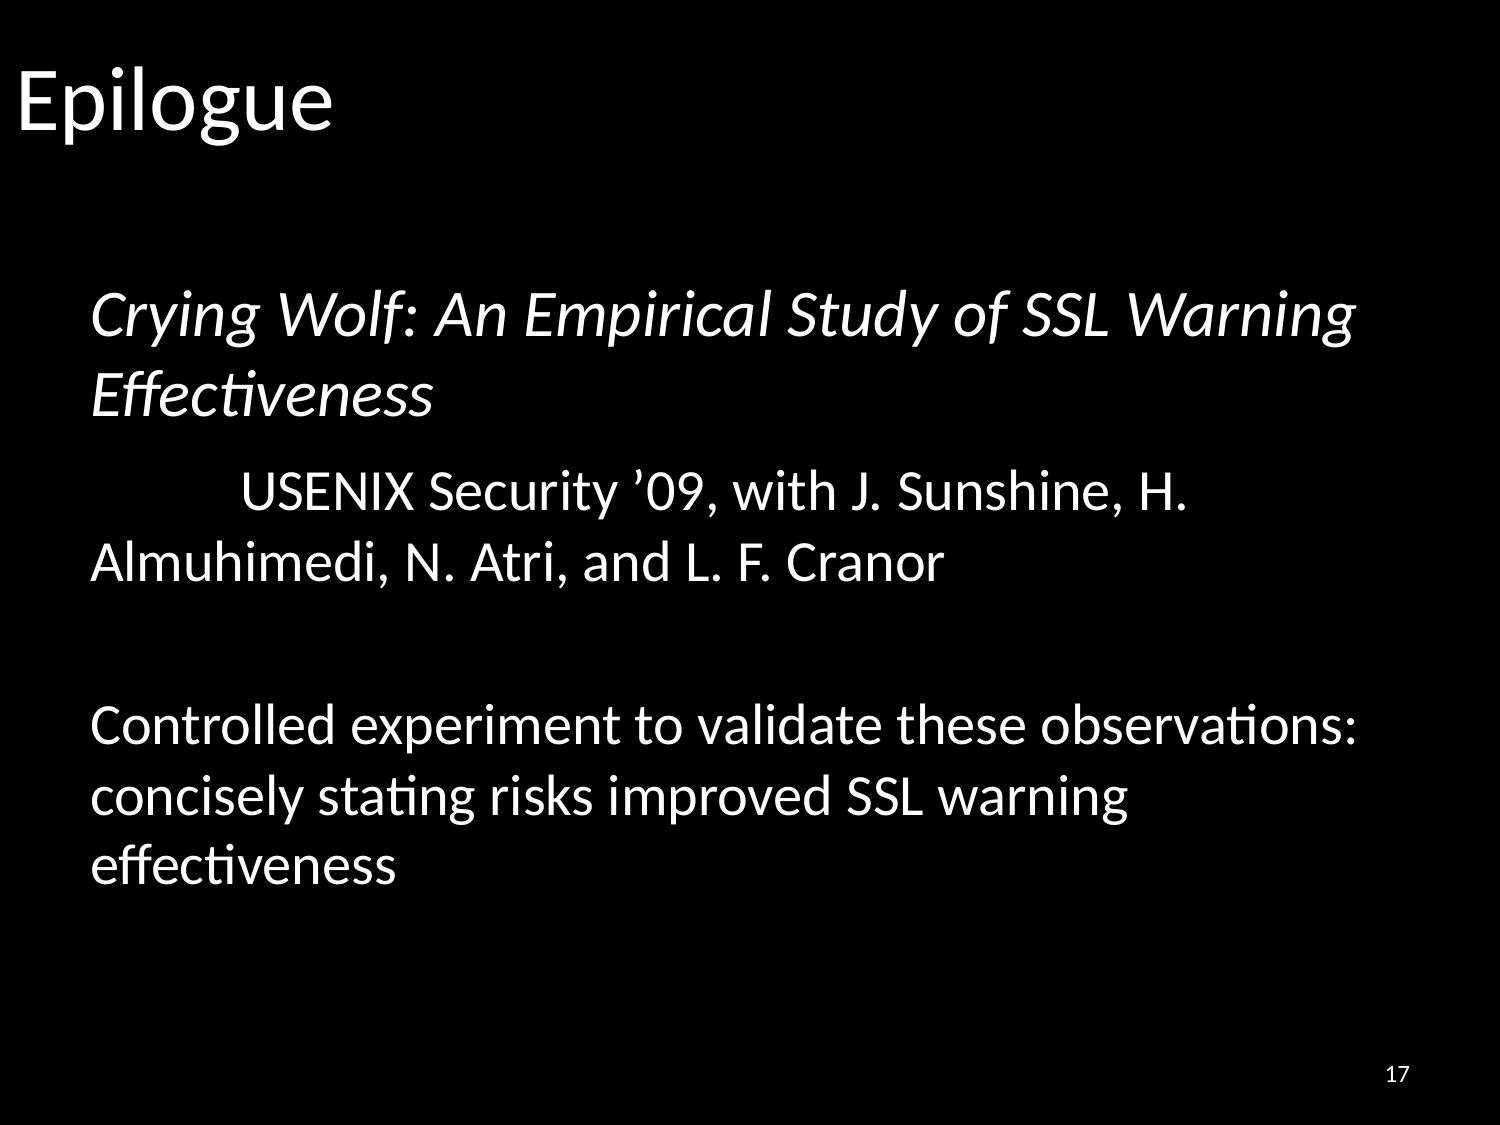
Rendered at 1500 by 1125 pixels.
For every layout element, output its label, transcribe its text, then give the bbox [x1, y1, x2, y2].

slide_number 17 [1074, 1042, 1425, 1103]
title Epilogue [0, 0, 1350, 188]
list Crying Wolf: An Empirical Study of SSL Warning Effectiveness USENIX Security ’09, with J. Sunshine, H. Almuhimedi, N. Atri, and L. F. Cranor Controlled experiment to validate these observations: concisely stating risks improved SSL warning effectiveness [75, 262, 1425, 1005]
